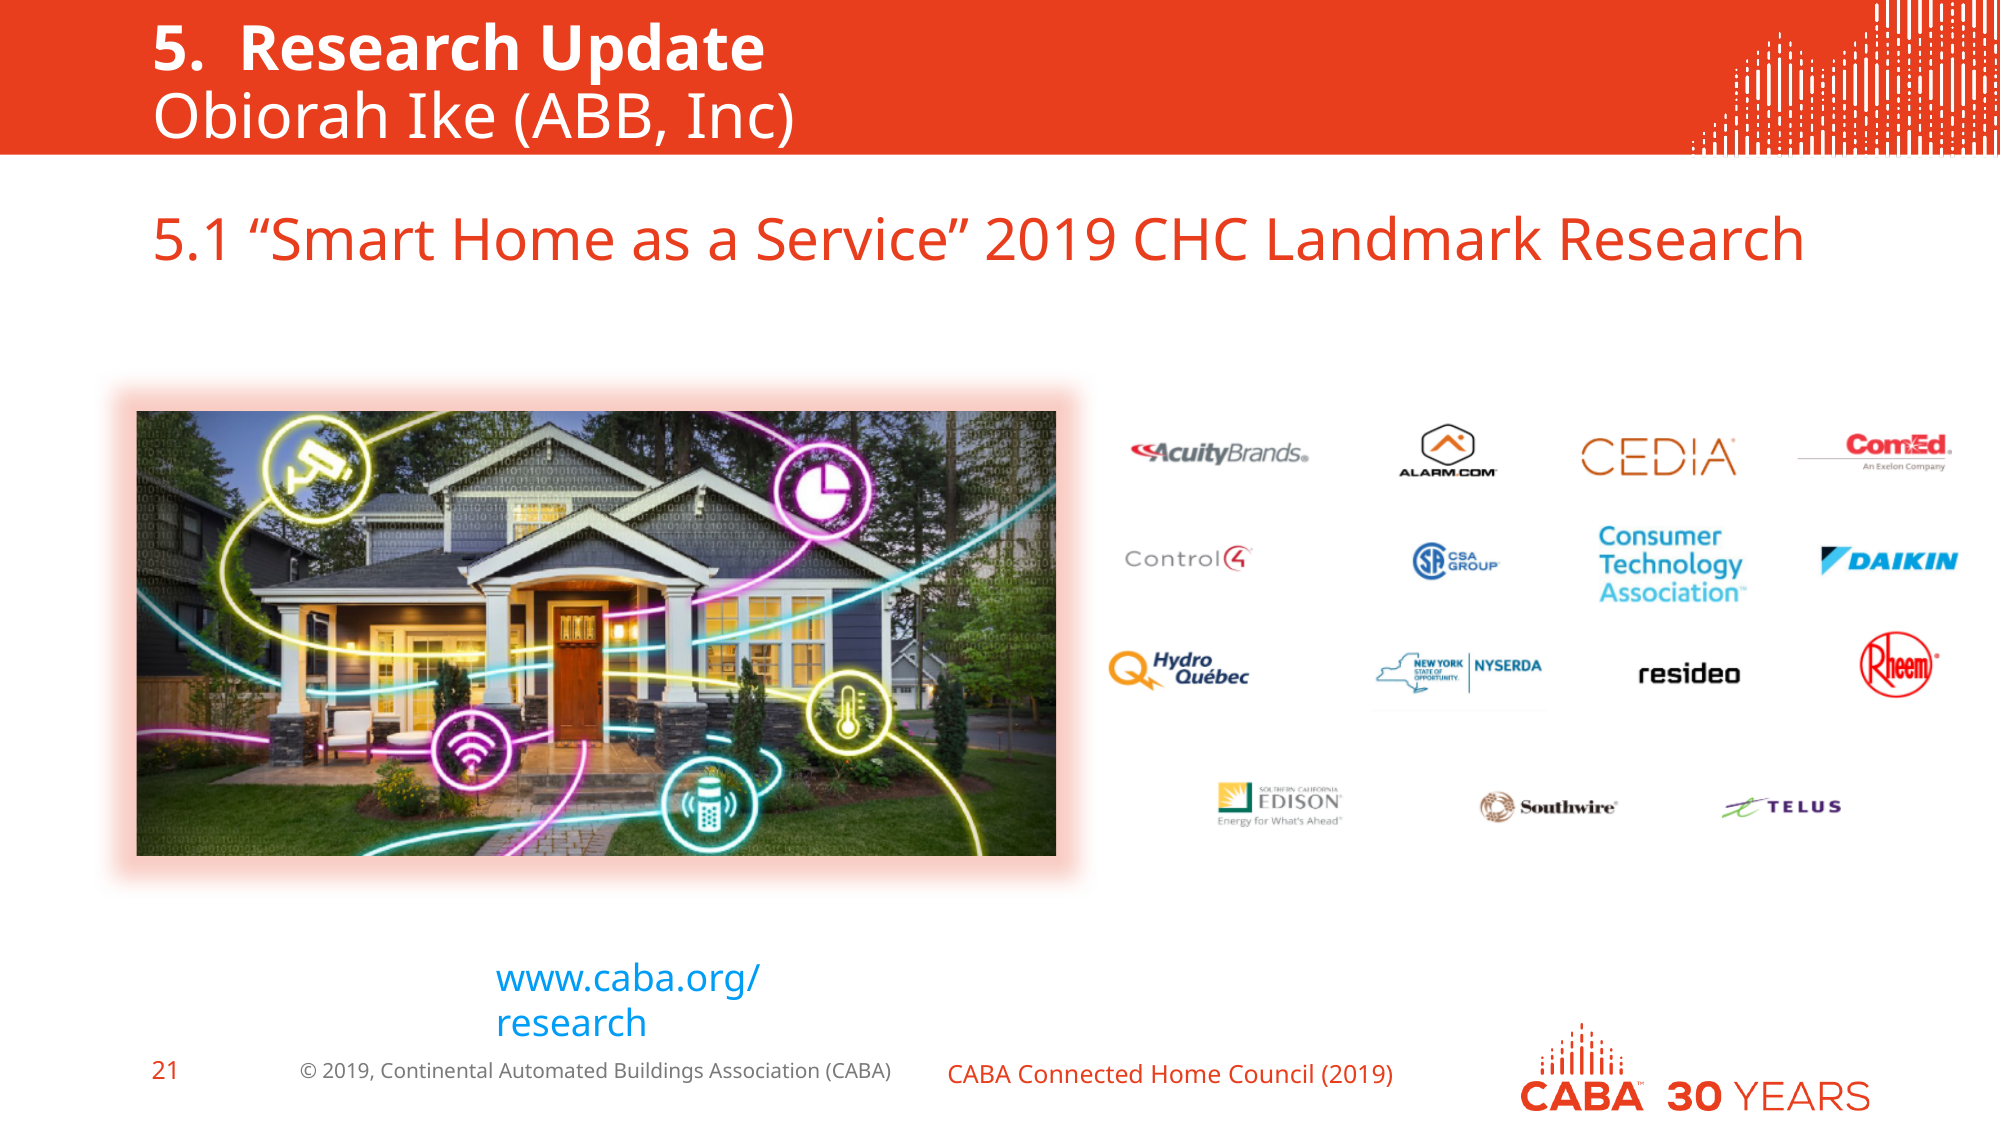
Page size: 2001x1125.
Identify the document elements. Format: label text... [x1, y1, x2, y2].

title 5. Research Update Obiorah Ike (ABB, Inc) [137, 9, 1537, 91]
picture [1101, 417, 1972, 838]
picture [136, 410, 1057, 856]
picture [1521, 1023, 1870, 1111]
text_box www.caba.org/research [481, 946, 878, 1052]
list 5.1 “Smart Home as a Service” 2019 CHC Landmark Research [137, 202, 1863, 458]
slide_number 21 [136, 1042, 239, 1101]
